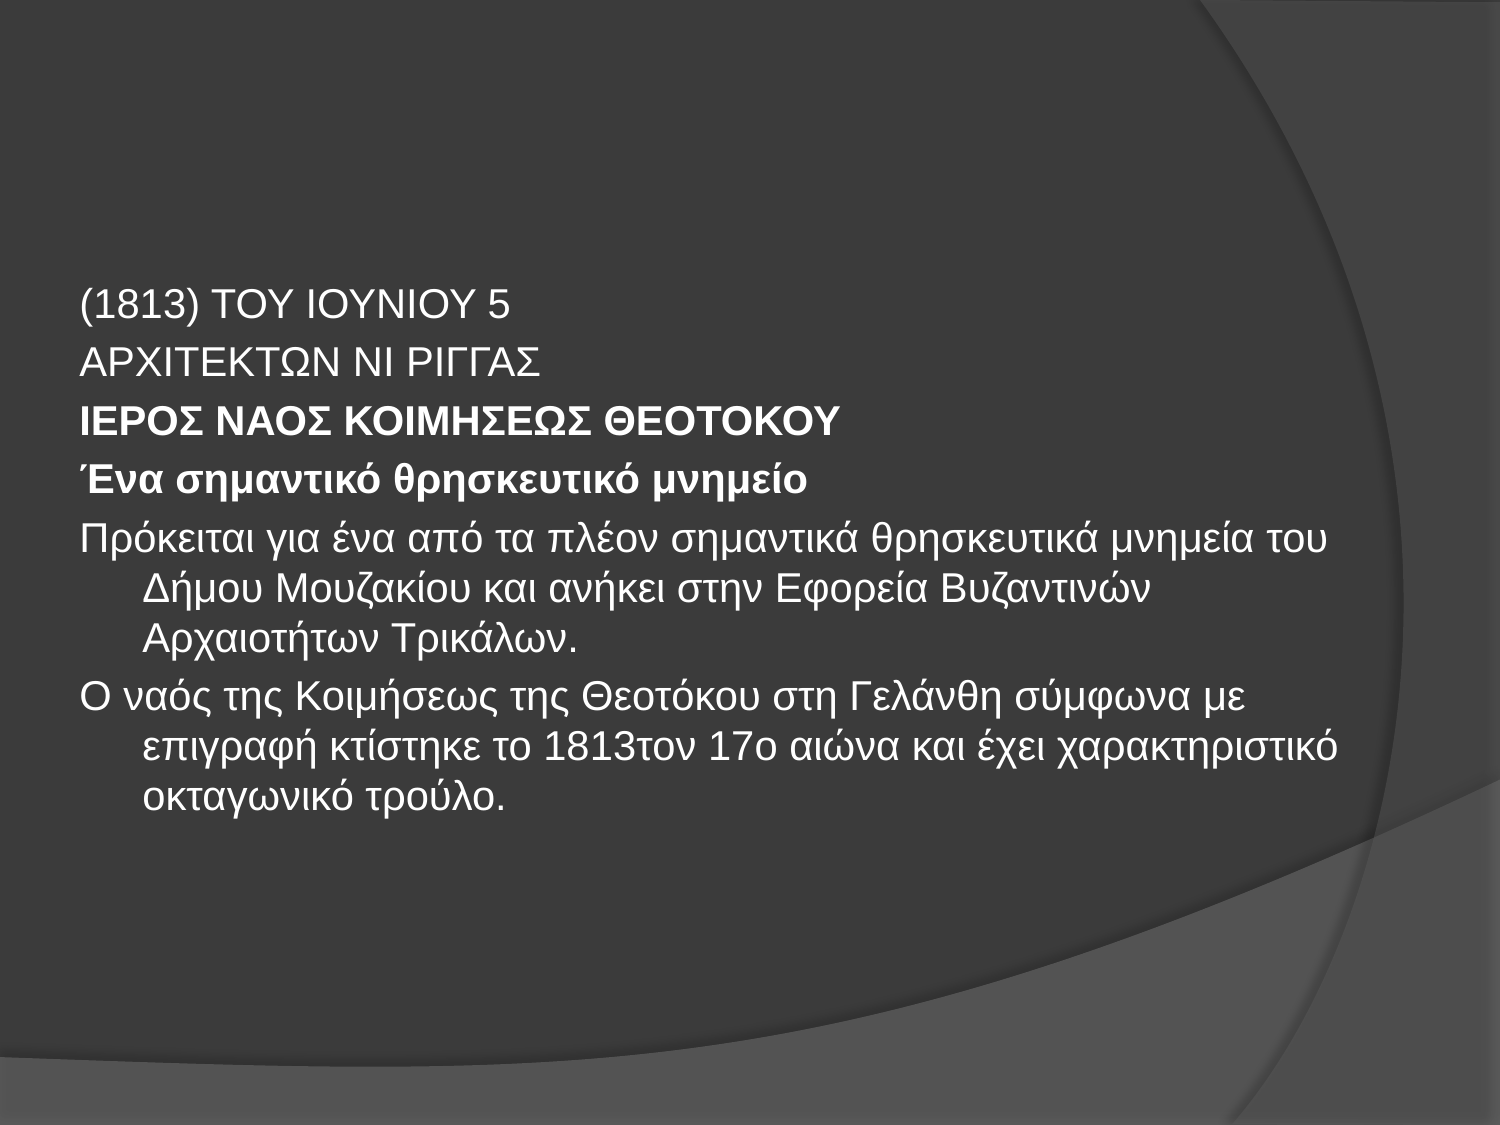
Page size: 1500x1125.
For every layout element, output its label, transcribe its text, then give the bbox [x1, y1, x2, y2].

list (1813) ΤΟΥ ΙΟΥΝΙΟΥ 5 ΑΡΧΙΤΕΚΤΩΝ ΝΙ ΡΙΓΓΑΣ ΙΕΡΟΣ ΝΑΟΣ ΚΟΙΜΗΣΕΩΣ ΘΕΟΤΟΚΟΥ Ένα σημαντικό θρησκευτικό μνημείο Πρόκειται για ένα από τα πλέον σημαντικά θρησκευτικά μνημεία του Δήμου Μουζακίου και ανήκει στην Εφορεία Βυζαντινών Αρχαιοτήτων Τρικάλων. O ναός της Κοιμήσεως της Θεοτόκου στη Γελάνθη σύμφωνα με επιγραφή κτίστηκε το 1813τον 17ο αιώνα και έχει χαρακτηριστικό οκταγωνικό τρούλο. [58, 269, 1407, 1079]
